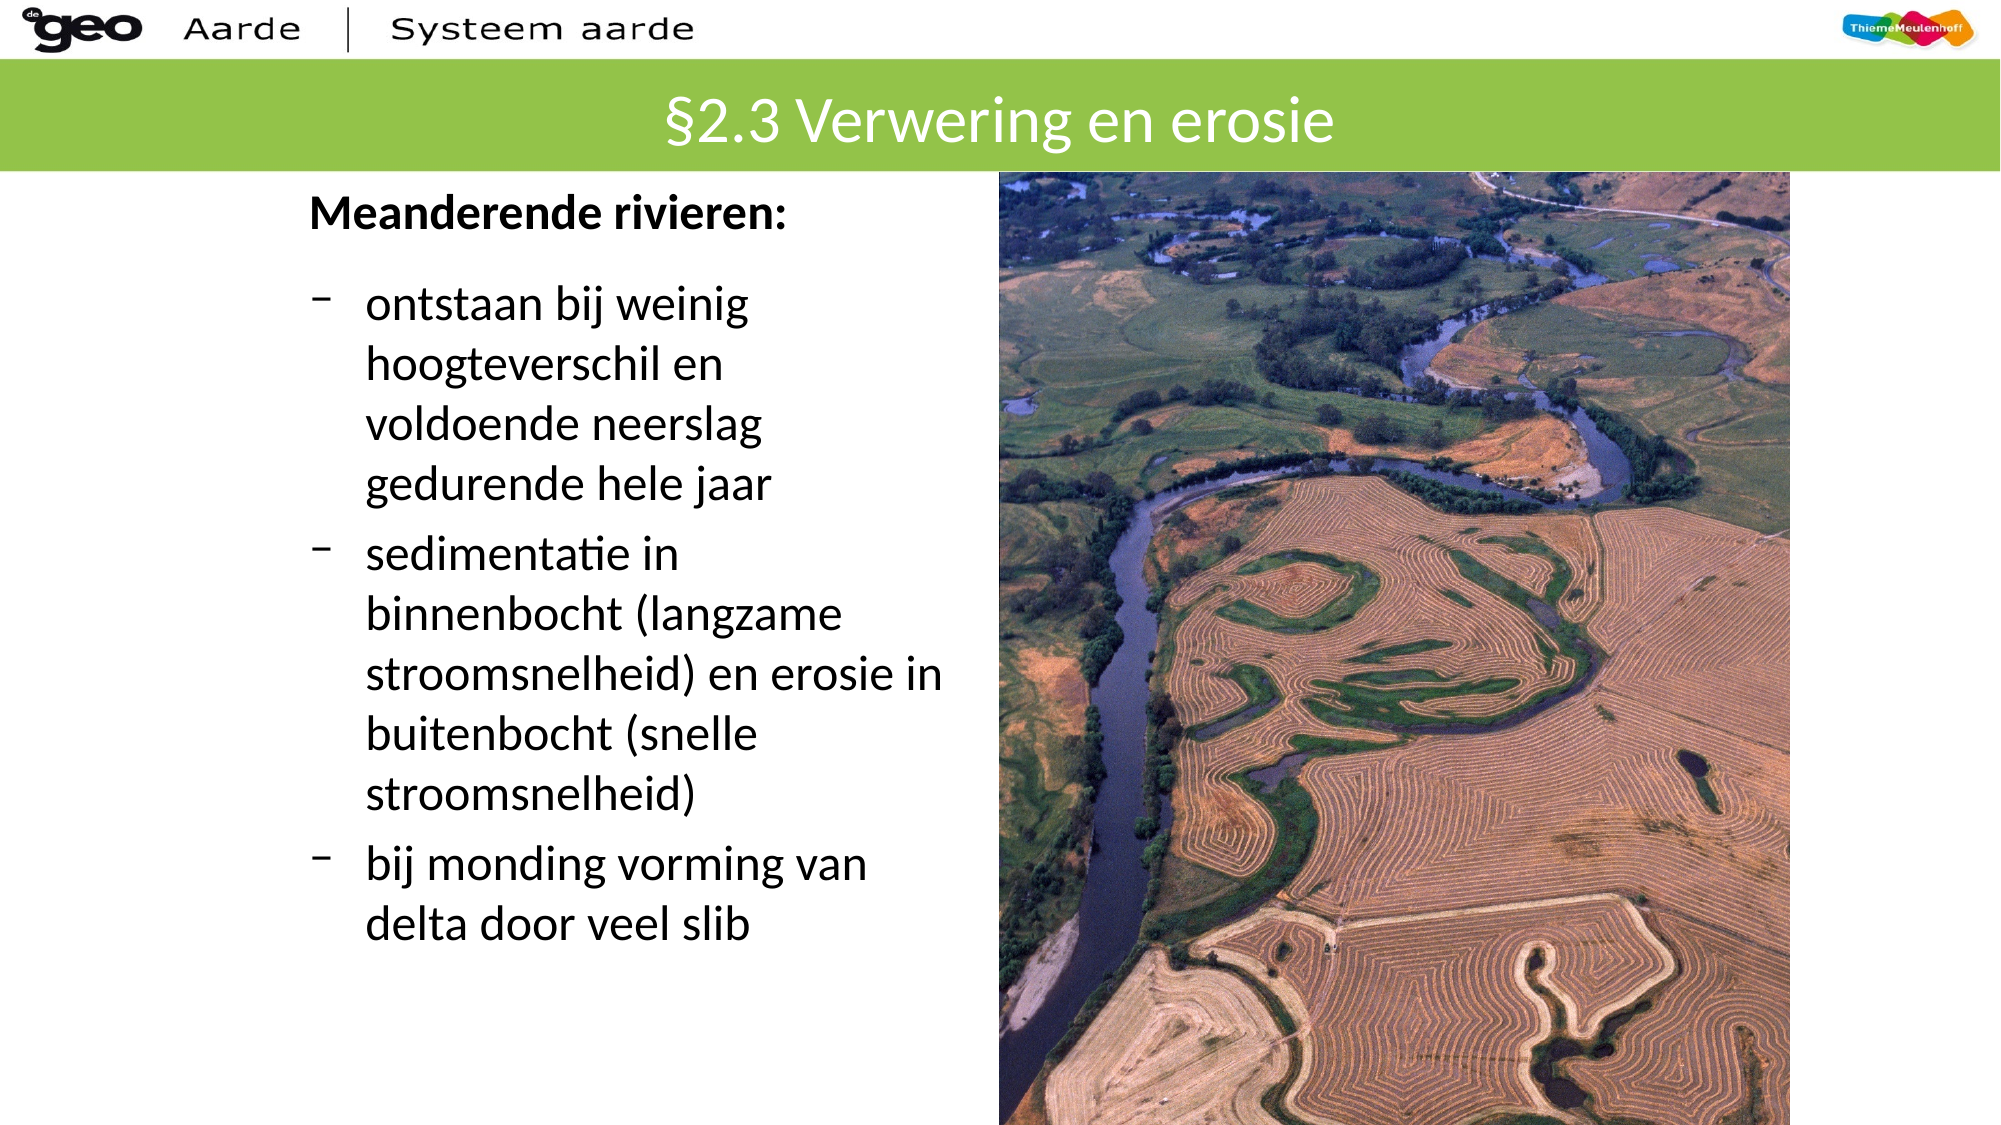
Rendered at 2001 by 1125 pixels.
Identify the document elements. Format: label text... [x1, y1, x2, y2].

picture [0, 0, 2001, 1125]
title §2.3 Verwering en erosie [249, 61, 1750, 173]
list Meanderende rivieren: ontstaan bij weinig hoogteverschil en voldoende neerslag gedurende hele jaar sedimentatie in binnenbocht (langzame stroomsnelheid) en erosie in buitenbocht (snelle stroomsnelheid) bij monding vorming van delta door veel slib [249, 172, 961, 1125]
